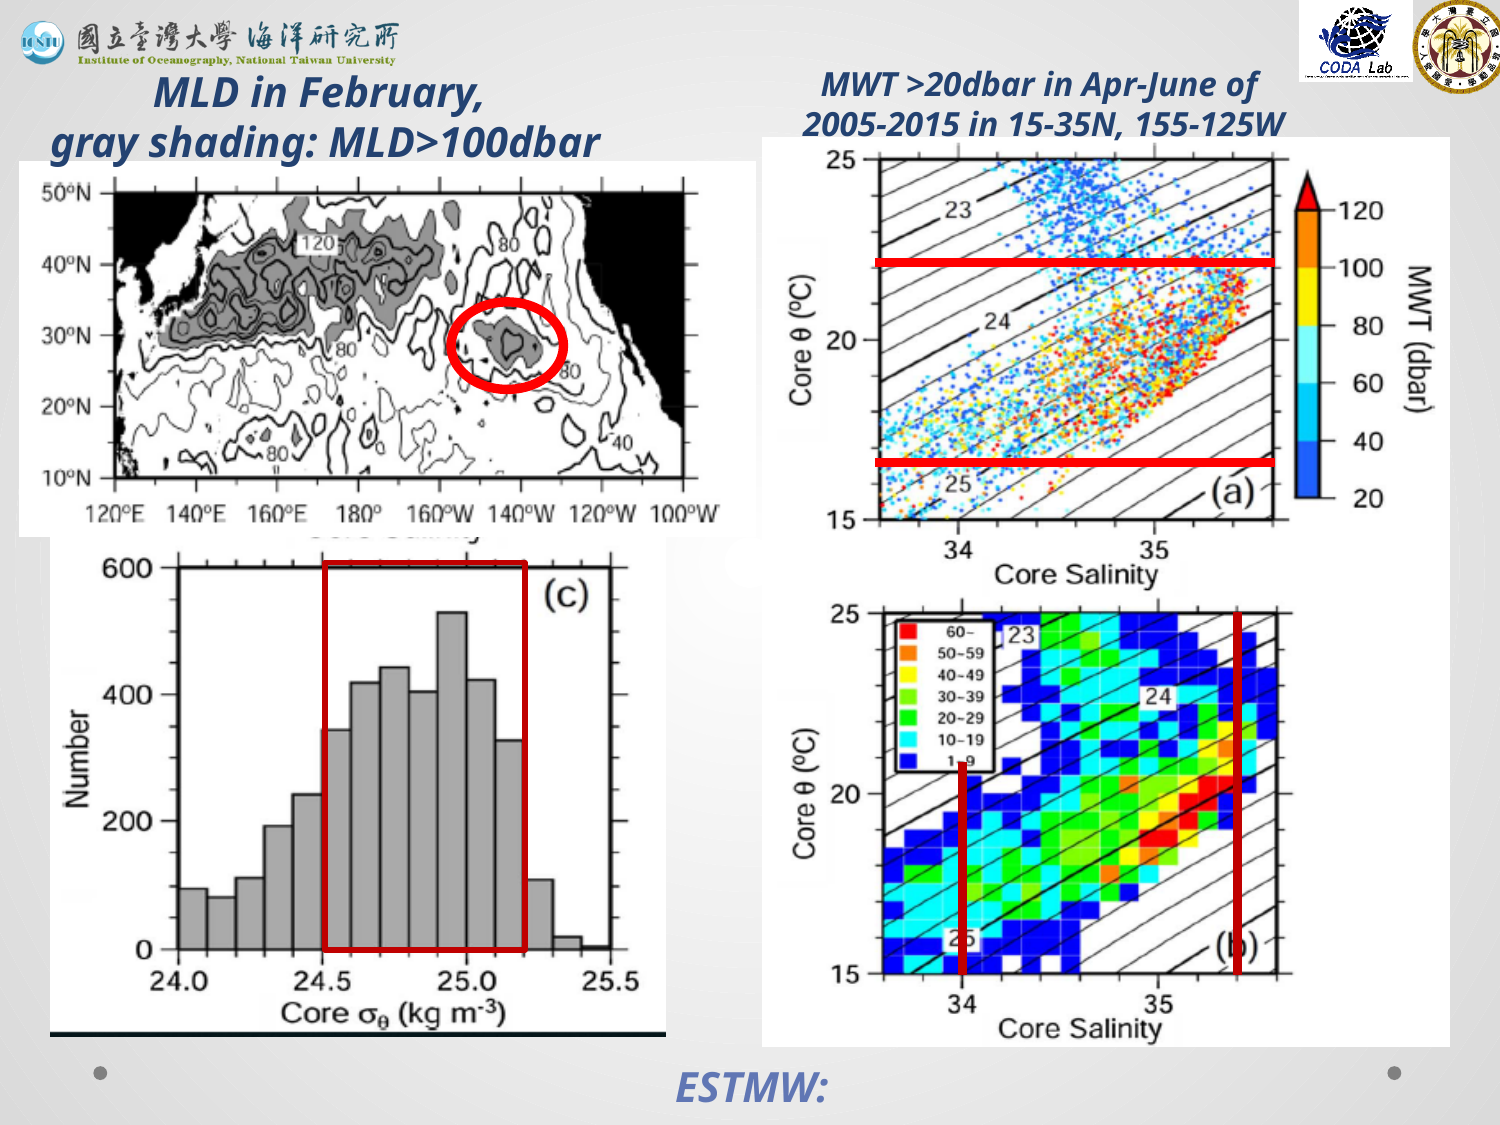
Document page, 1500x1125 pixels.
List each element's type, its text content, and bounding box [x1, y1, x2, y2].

text_box MWT >20dbar in Apr-June of 2005-2015 in 15-35N, 155-125W [687, 56, 1400, 151]
picture [762, 137, 1451, 1048]
picture [13, 0, 544, 58]
text_box MLD in February, gray shading: MLD>100dbar [0, 58, 757, 174]
picture [18, 161, 757, 1037]
picture [1299, 0, 1500, 94]
